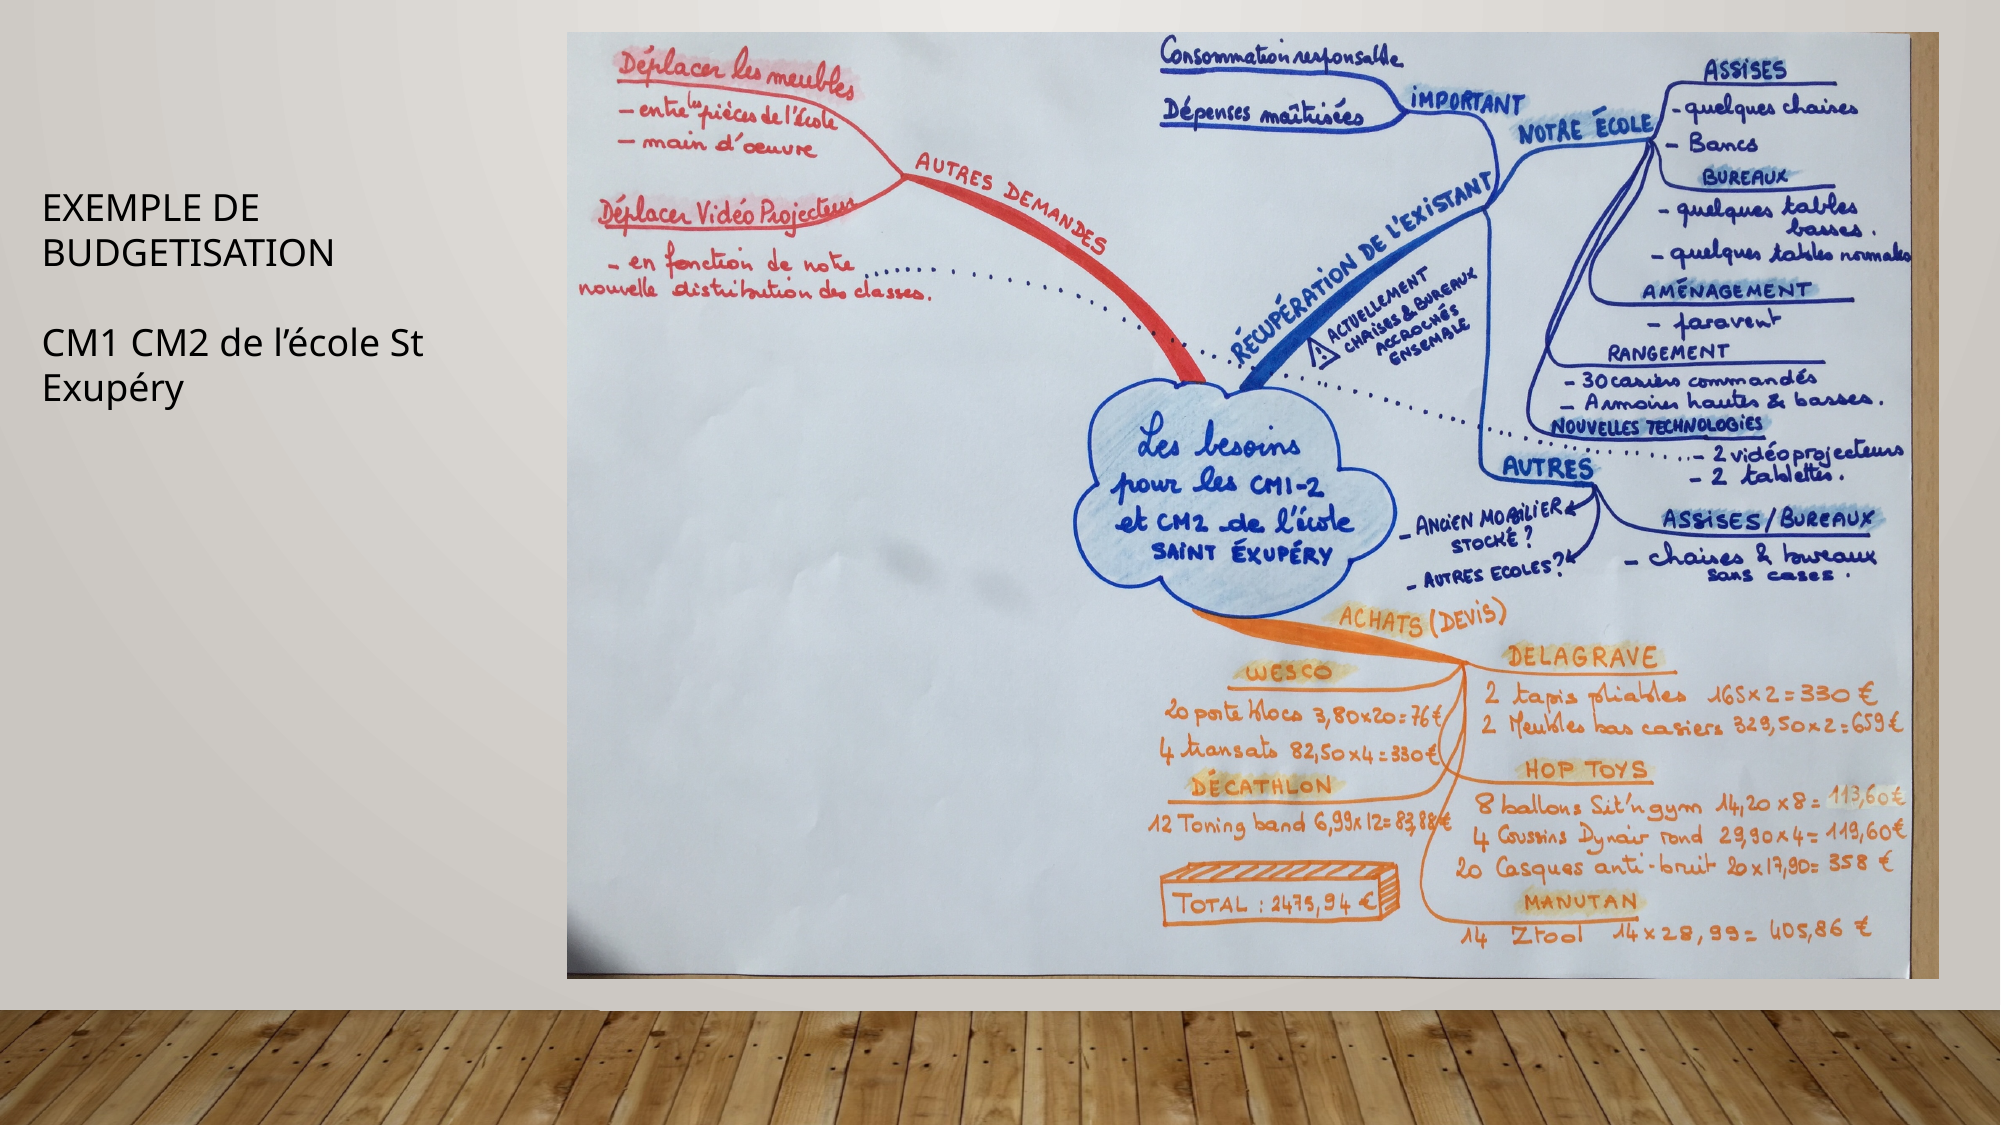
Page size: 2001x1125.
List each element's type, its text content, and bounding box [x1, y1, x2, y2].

picture [0, 1012, 2000, 1125]
picture [566, 32, 1939, 979]
text_box [0, 0, 2000, 1012]
text_box EXEMPLE DE BUDGETISATION CM1 CM2 de l’école St Exupéry [26, 176, 450, 417]
